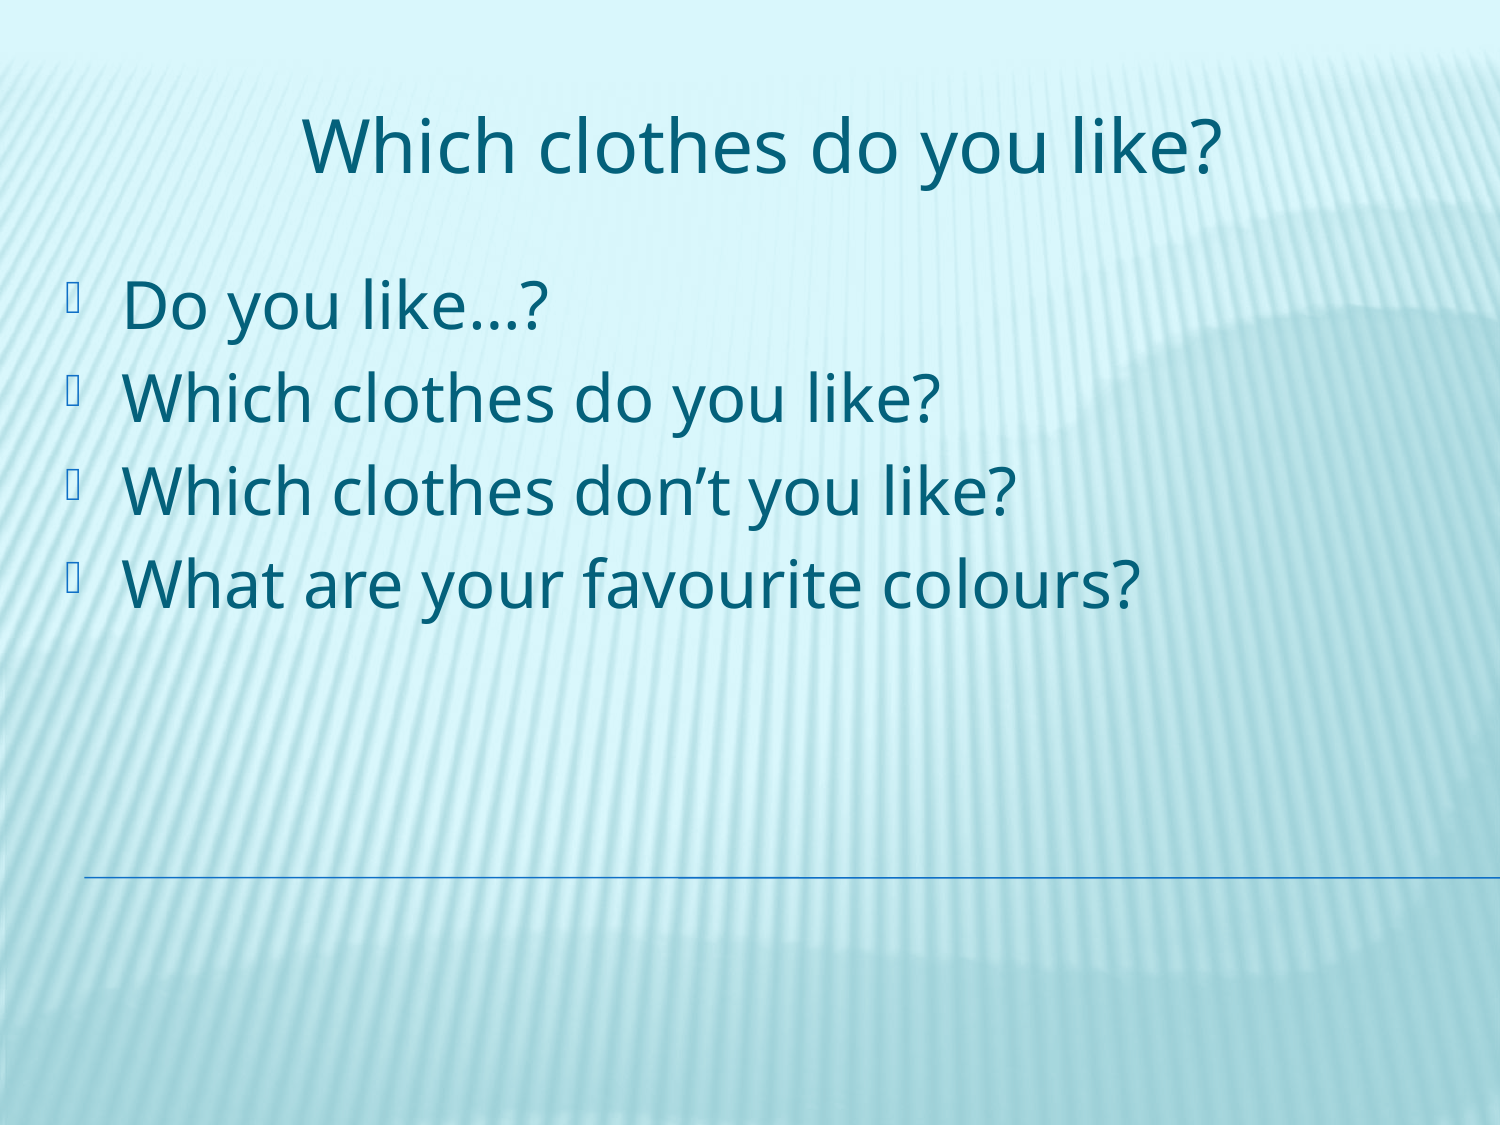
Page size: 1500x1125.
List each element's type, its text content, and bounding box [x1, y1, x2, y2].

list Do you like…? Which clothes do you like? Which clothes don’t you like? What are your favourite colours? [49, 254, 1476, 998]
title Which clothes do you like? [50, 75, 1475, 213]
